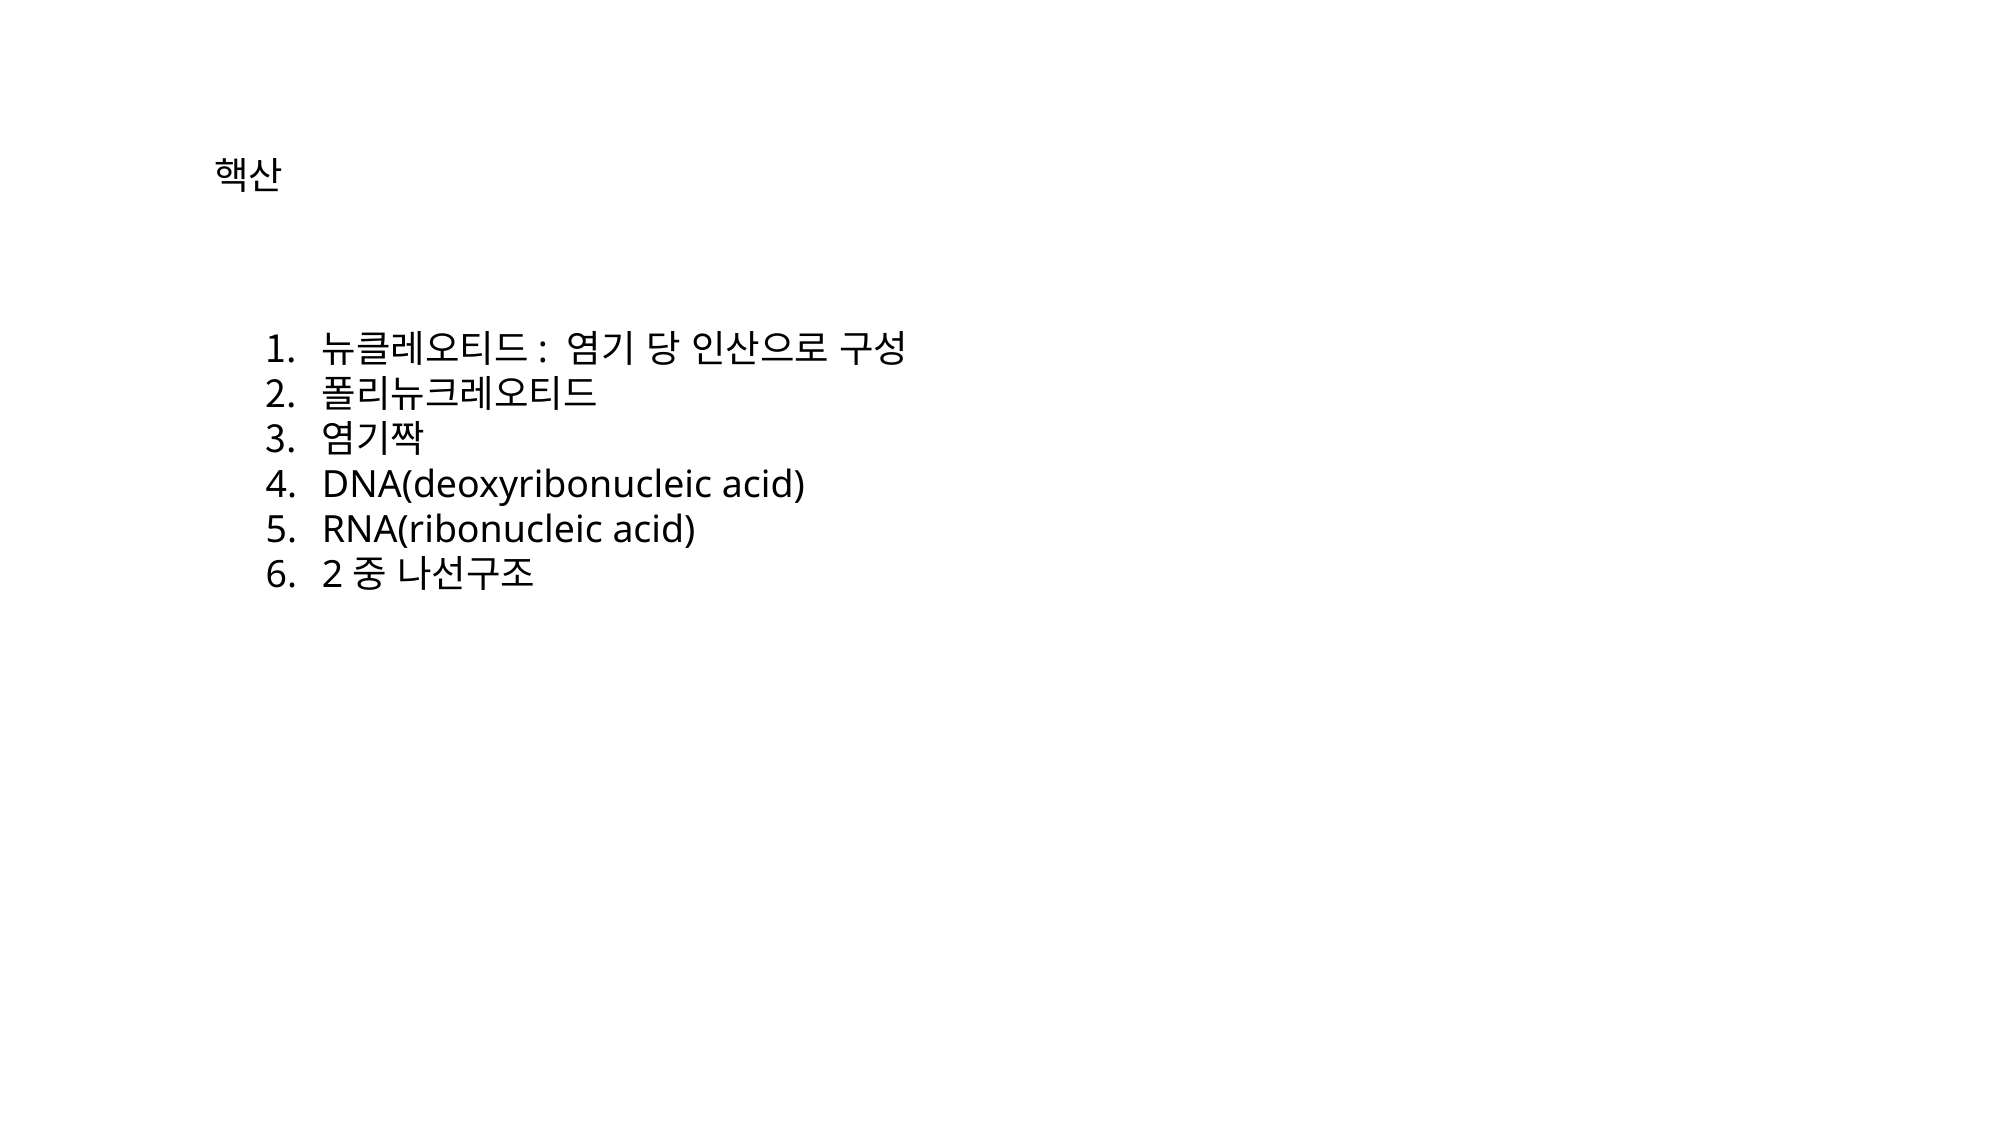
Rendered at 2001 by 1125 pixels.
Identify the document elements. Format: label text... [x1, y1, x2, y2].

text_box 핵산 [199, 144, 298, 205]
text_box 뉴클레오티드: 염기 당 인산으로 구성 폴리뉴크레오티드 염기짝 DNA(deoxyribonucleic acid) RNA(ribonucleic acid) 2중 나선구조 [250, 317, 924, 602]
